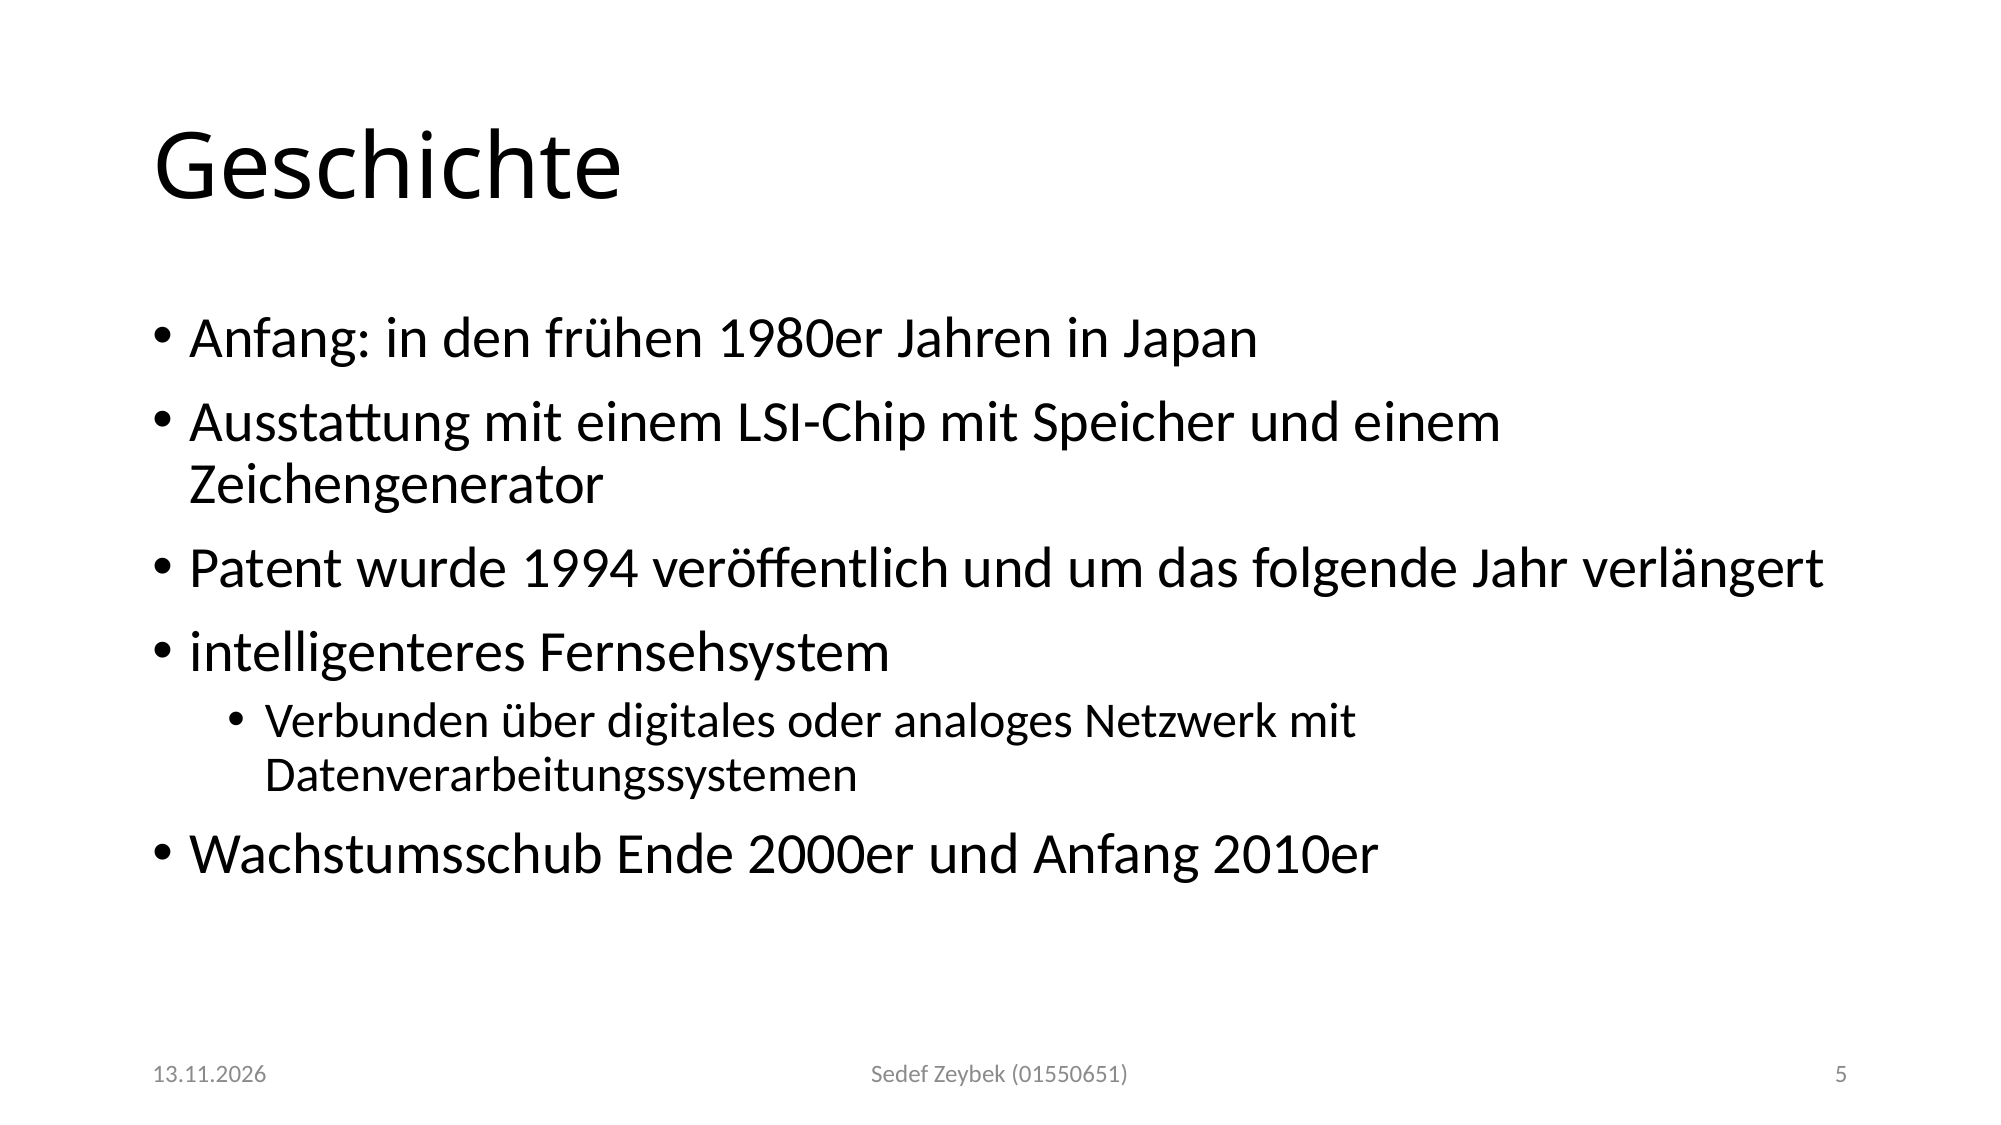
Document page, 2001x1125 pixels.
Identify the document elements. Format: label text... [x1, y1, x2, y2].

title Geschichte [137, 59, 1863, 278]
footer Sedef Zeybek (01550651) [662, 1042, 1338, 1103]
list Anfang: in den frühen 1980er Jahren in Japan Ausstattung mit einem LSI-Chip mit Speicher und einem Zeichengenerator Patent wurde 1994 veröffentlich und um das folgende Jahr verlängert intelligenteres Fernsehsystem Verbunden über digitales oder analoges Netzwerk mit Datenverarbeitungssystemen Wachstumsschub Ende 2000er und Anfang 2010er [137, 299, 1863, 1014]
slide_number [137, 1042, 588, 1103]
slide_number 5 [1412, 1042, 1863, 1103]
